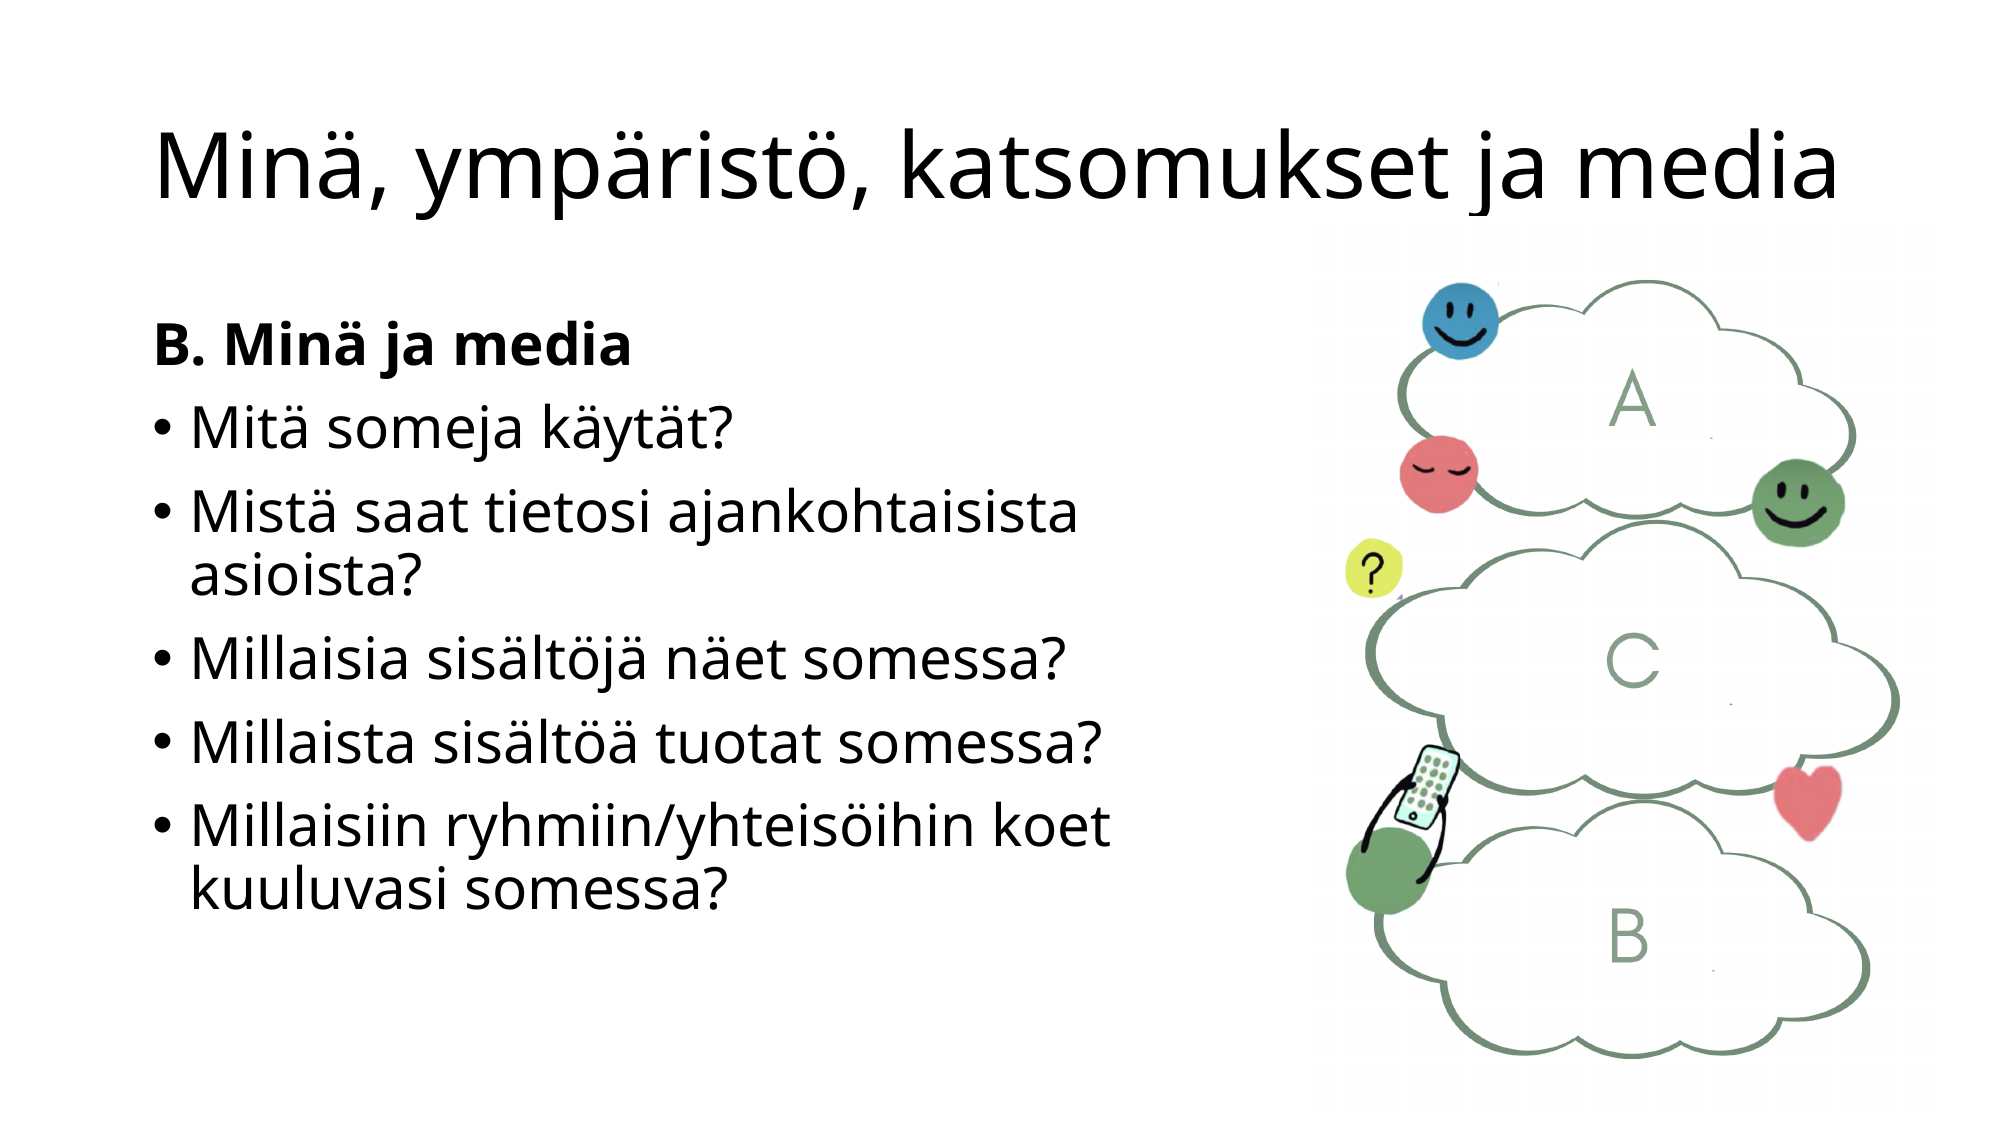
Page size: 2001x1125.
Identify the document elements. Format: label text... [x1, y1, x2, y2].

title Minä, ympäristö, katsomukset ja media [137, 59, 1896, 278]
list B. Minä ja media Mitä someja käytät? Mistä saat tietosi ajankohtaisista asioista? Millaisia sisältöjä näet somessa? Millaista sisältöä tuotat somessa? Millaisiin ryhmiin/yhteisöihin koet kuuluvasi somessa? [137, 307, 1274, 1021]
picture [1310, 216, 1943, 1112]
